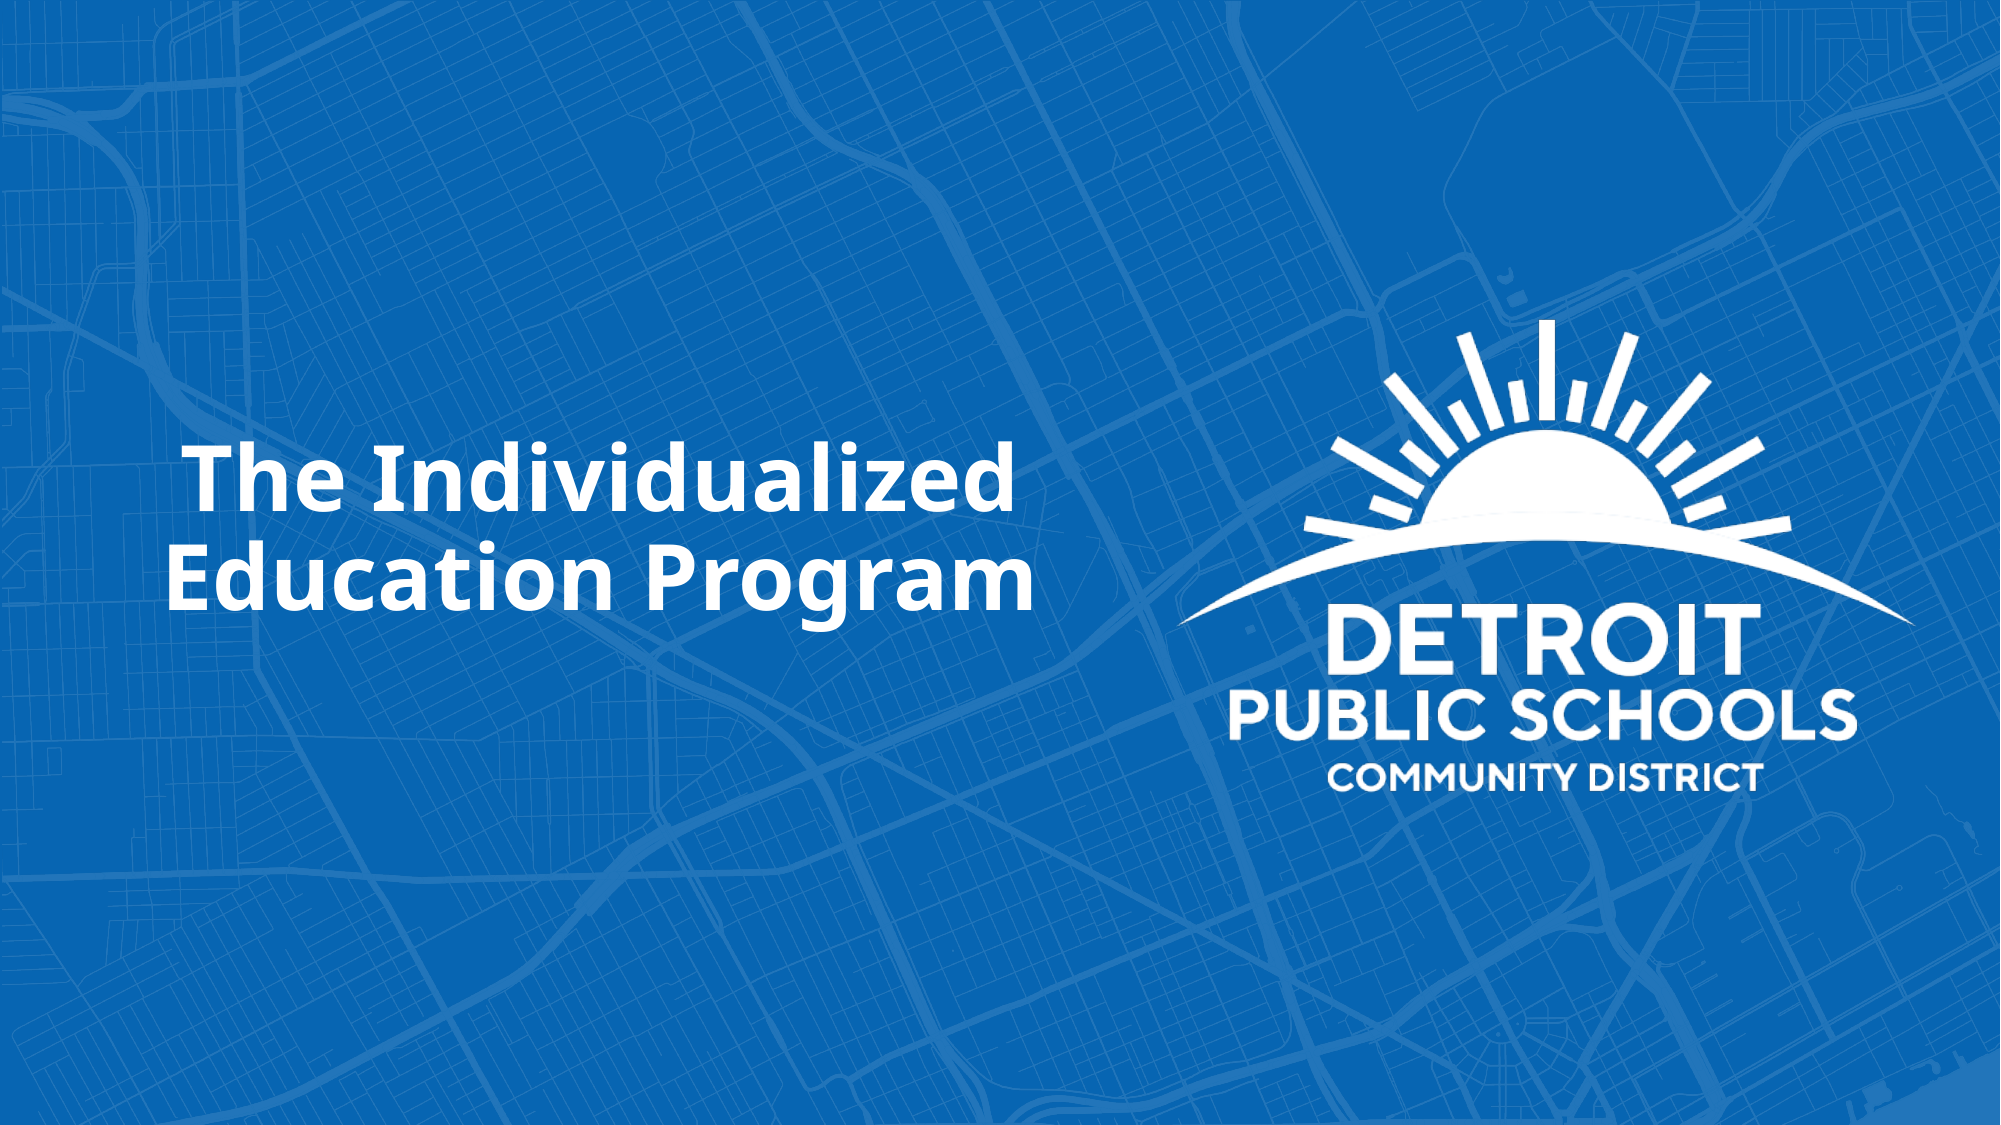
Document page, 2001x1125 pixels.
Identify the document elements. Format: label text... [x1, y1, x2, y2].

title The Individualized Education Program [114, 359, 1087, 814]
